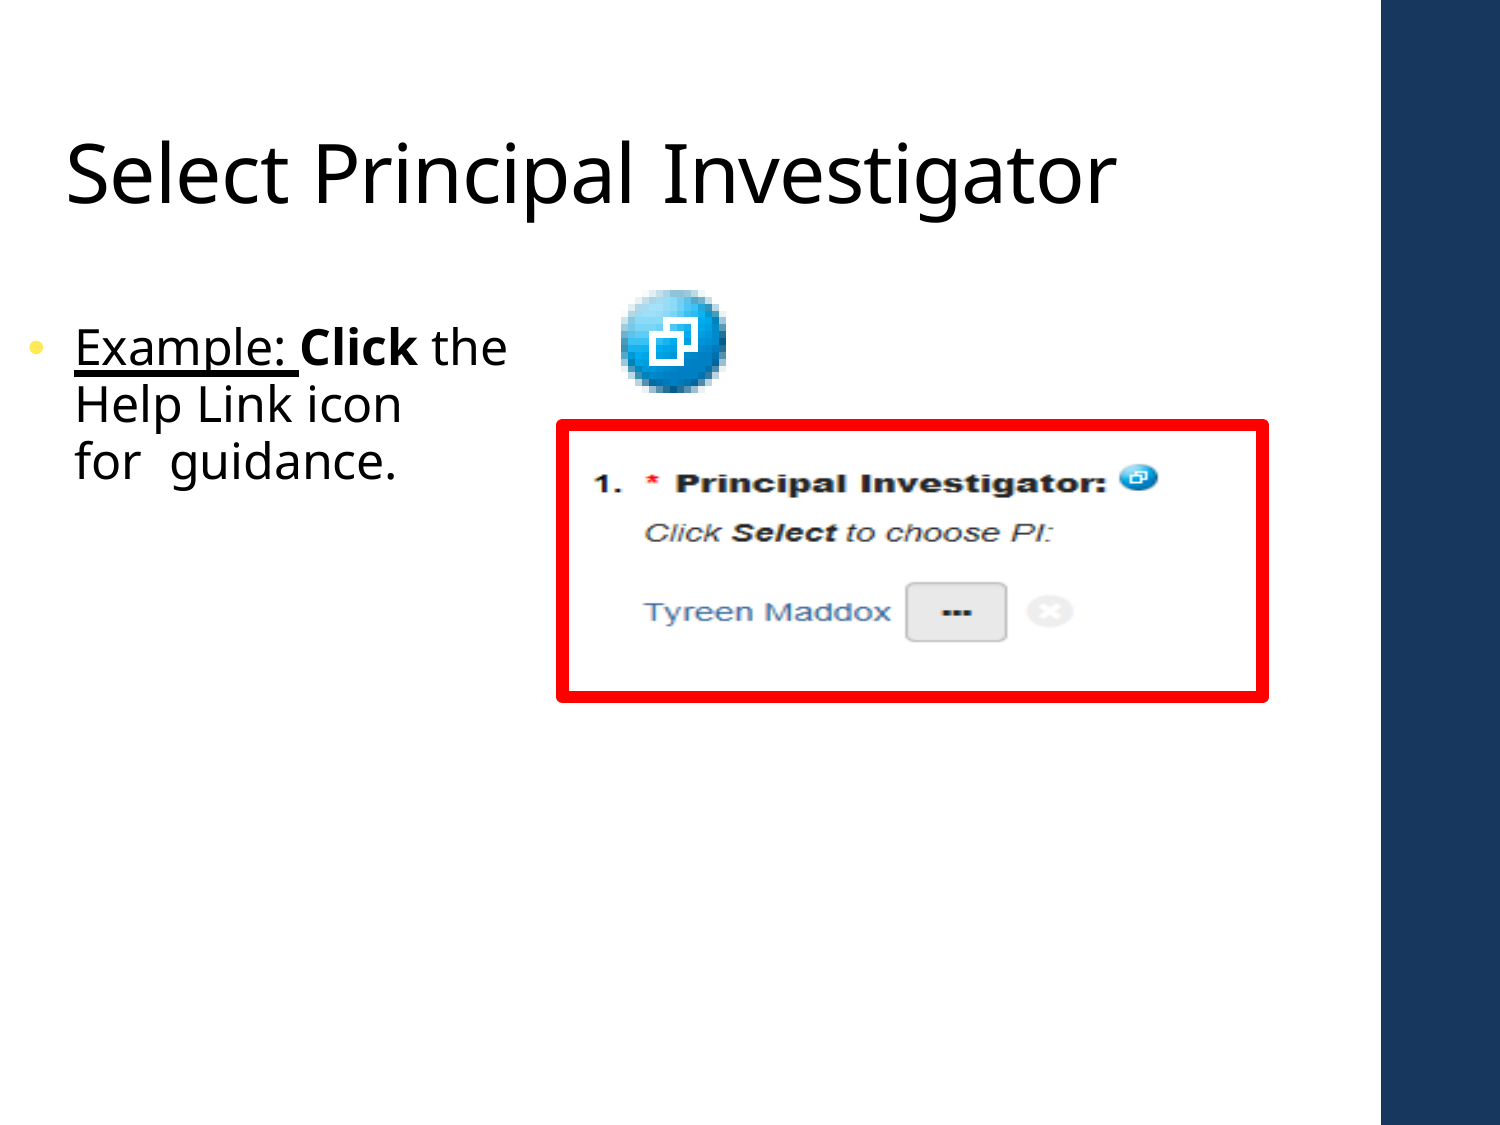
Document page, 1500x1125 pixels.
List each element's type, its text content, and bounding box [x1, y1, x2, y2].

text_box Example: Click the Help Link icon for guidance. [25, 320, 535, 492]
title Select Principal Investigator [62, 121, 1135, 310]
text_box [587, 256, 754, 424]
text_box [562, 424, 1263, 697]
